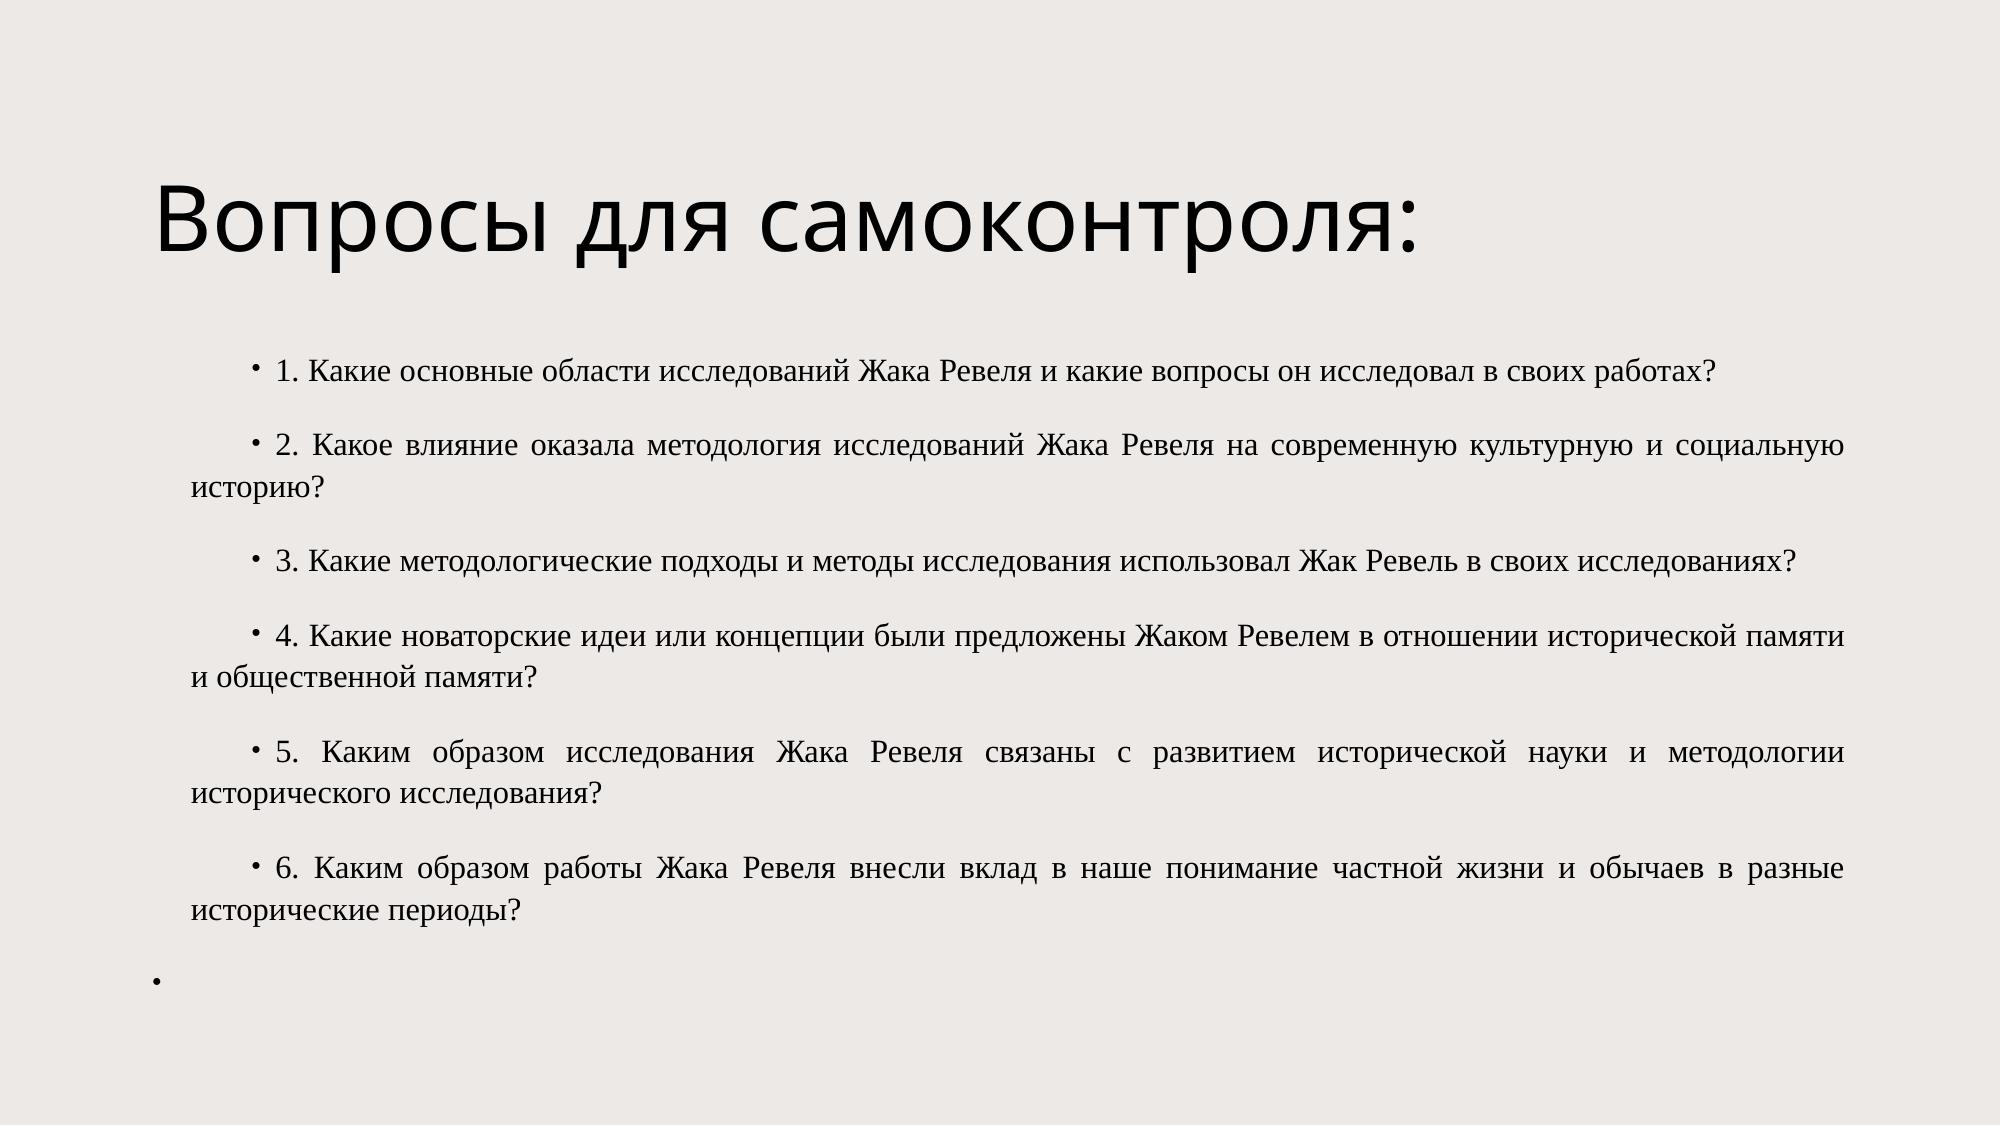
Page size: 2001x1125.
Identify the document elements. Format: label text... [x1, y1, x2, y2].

list 1. Какие основные области исследований Жака Ревеля и какие вопросы он исследовал в своих работах? 2. Какое влияние оказала методология исследований Жака Ревеля на современную культурную и социальную историю? 3. Какие методологические подходы и методы исследования использовал Жак Ревель в своих исследованиях? 4. Какие новаторские идеи или концепции были предложены Жаком Ревелем в отношении исторической памяти и общественной памяти? 5. Каким образом исследования Жака Ревеля связаны с развитием исторической науки и методологии исторического исследования? 6. Каким образом работы Жака Ревеля внесли вклад в наше понимание частной жизни и обычаев в разные исторические периоды? [137, 338, 1863, 1014]
title Вопросы для самоконтроля: [137, 95, 1863, 280]
